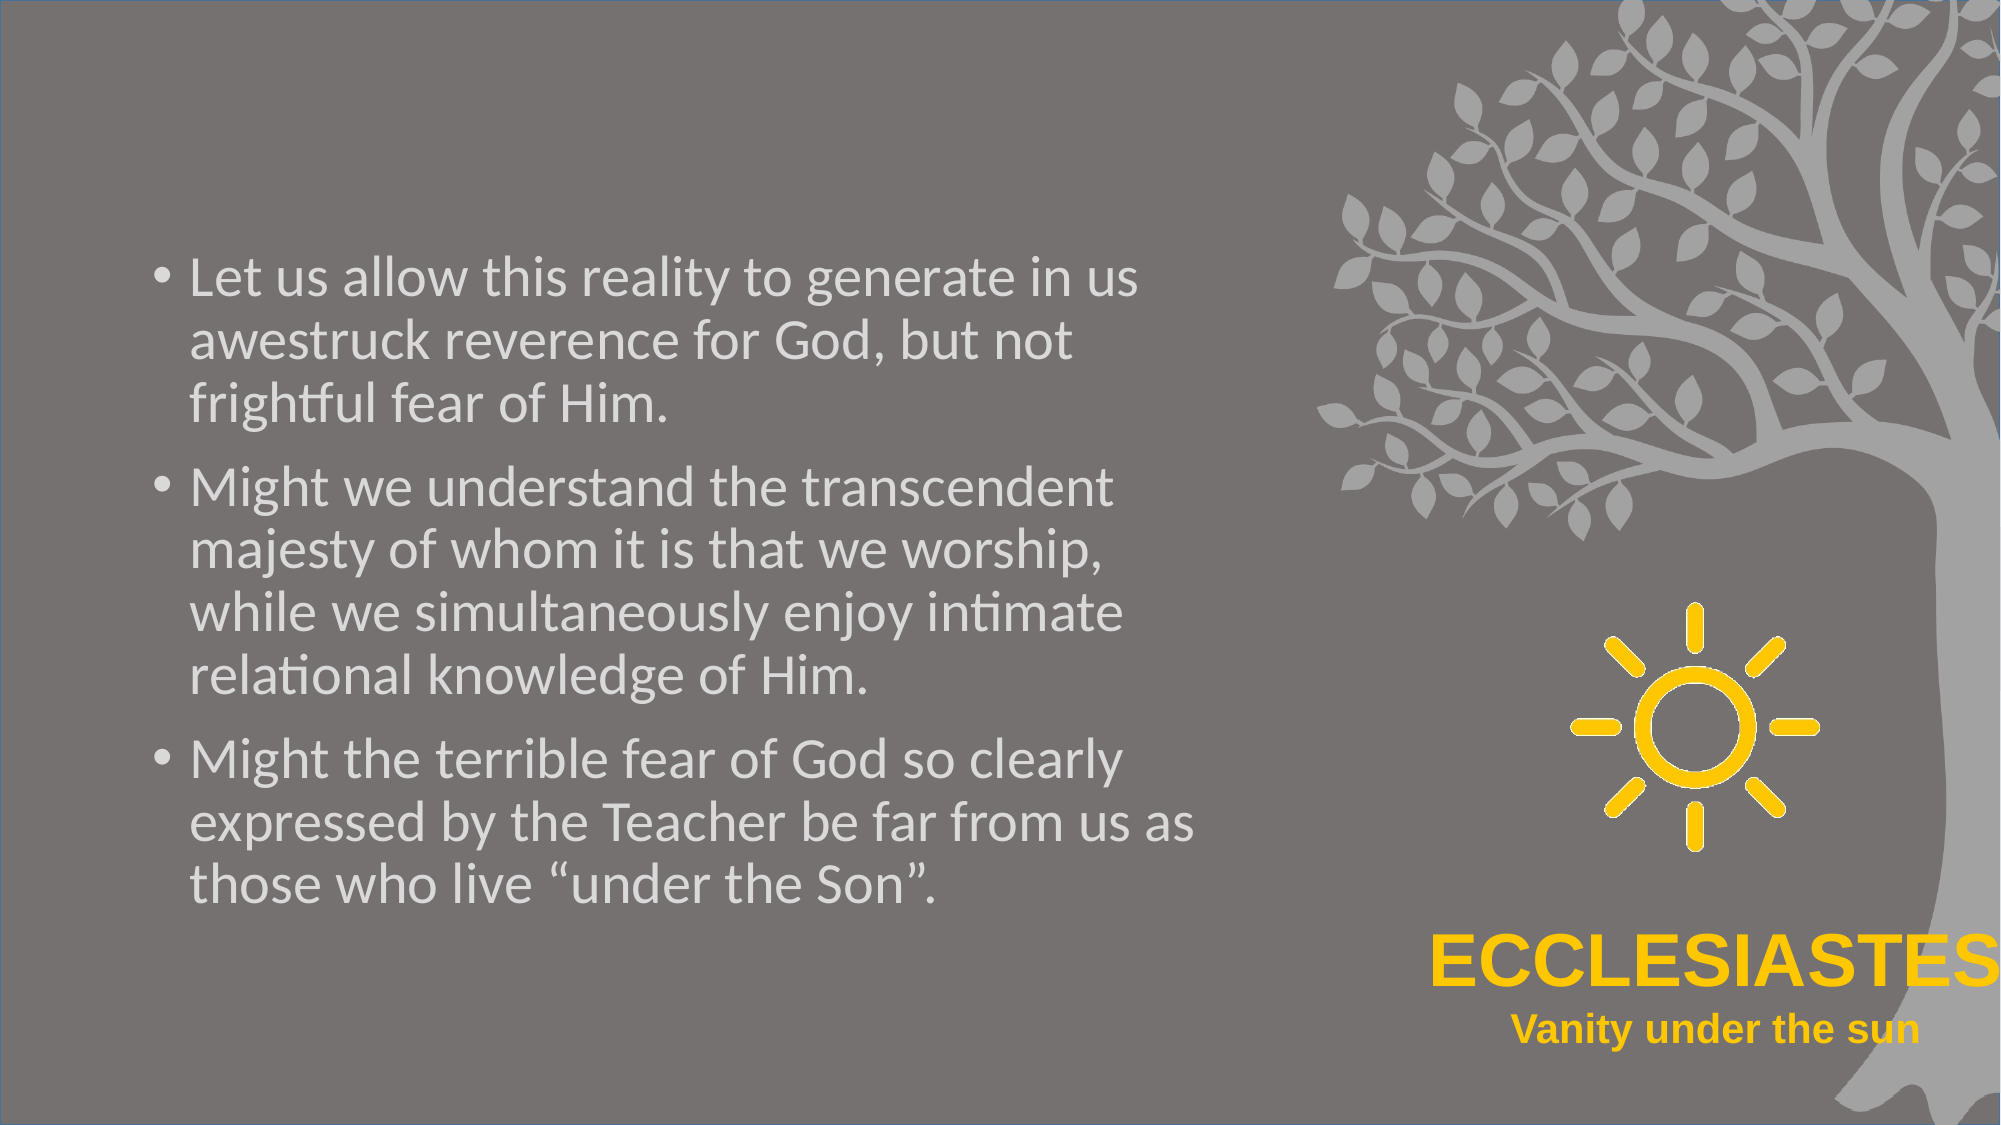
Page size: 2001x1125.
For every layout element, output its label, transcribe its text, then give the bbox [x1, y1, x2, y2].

picture [1540, 572, 1715, 882]
list Let us allow this reality to generate in us awestruck reverence for God, but not frightful fear of Him. Might we understand the transcendent majesty of whom it is that we worship, while we simultaneously enjoy intimate relational knowledge of Him. Might the terrible fear of God so clearly expressed by the Teacher be far from us as those who live “under the Son”. [137, 239, 1245, 1125]
